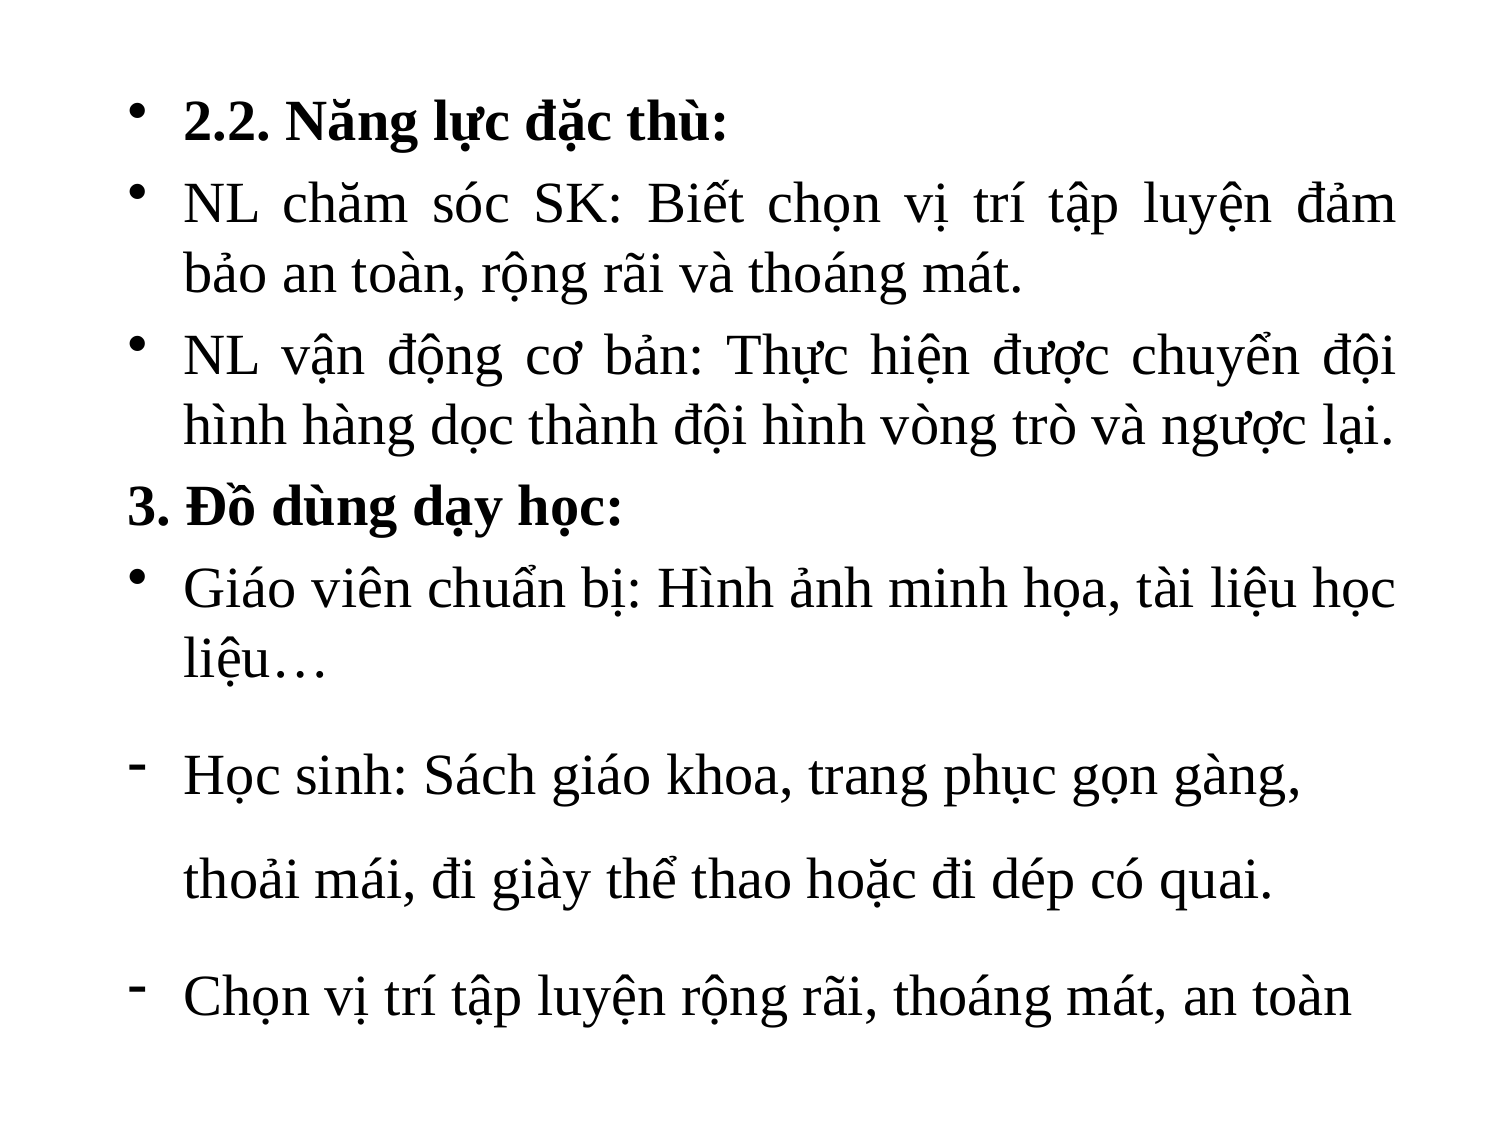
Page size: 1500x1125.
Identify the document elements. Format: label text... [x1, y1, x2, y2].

list 2.2. Năng lực đặc thù: NL chăm sóc SK: Biết chọn vị trí tập luyện đảm bảo an toàn, rộng rãi và thoáng mát. NL vận động cơ bản: Thực hiện được chuyển đội hình hàng dọc thành đội hình vòng trò và ngược lại. 3. Đồ dùng dạy học: Giáo viên chuẩn bị: Hình ảnh minh họa, tài liệu học liệu… Học sinh: Sách giáo khoa, trang phục gọn gàng, thoải mái, đi giày thể thao hoặc đi dép có quai. Chọn vị trí tập luyện rộng rãi, thoáng mát, an toàn [112, 75, 1413, 1063]
